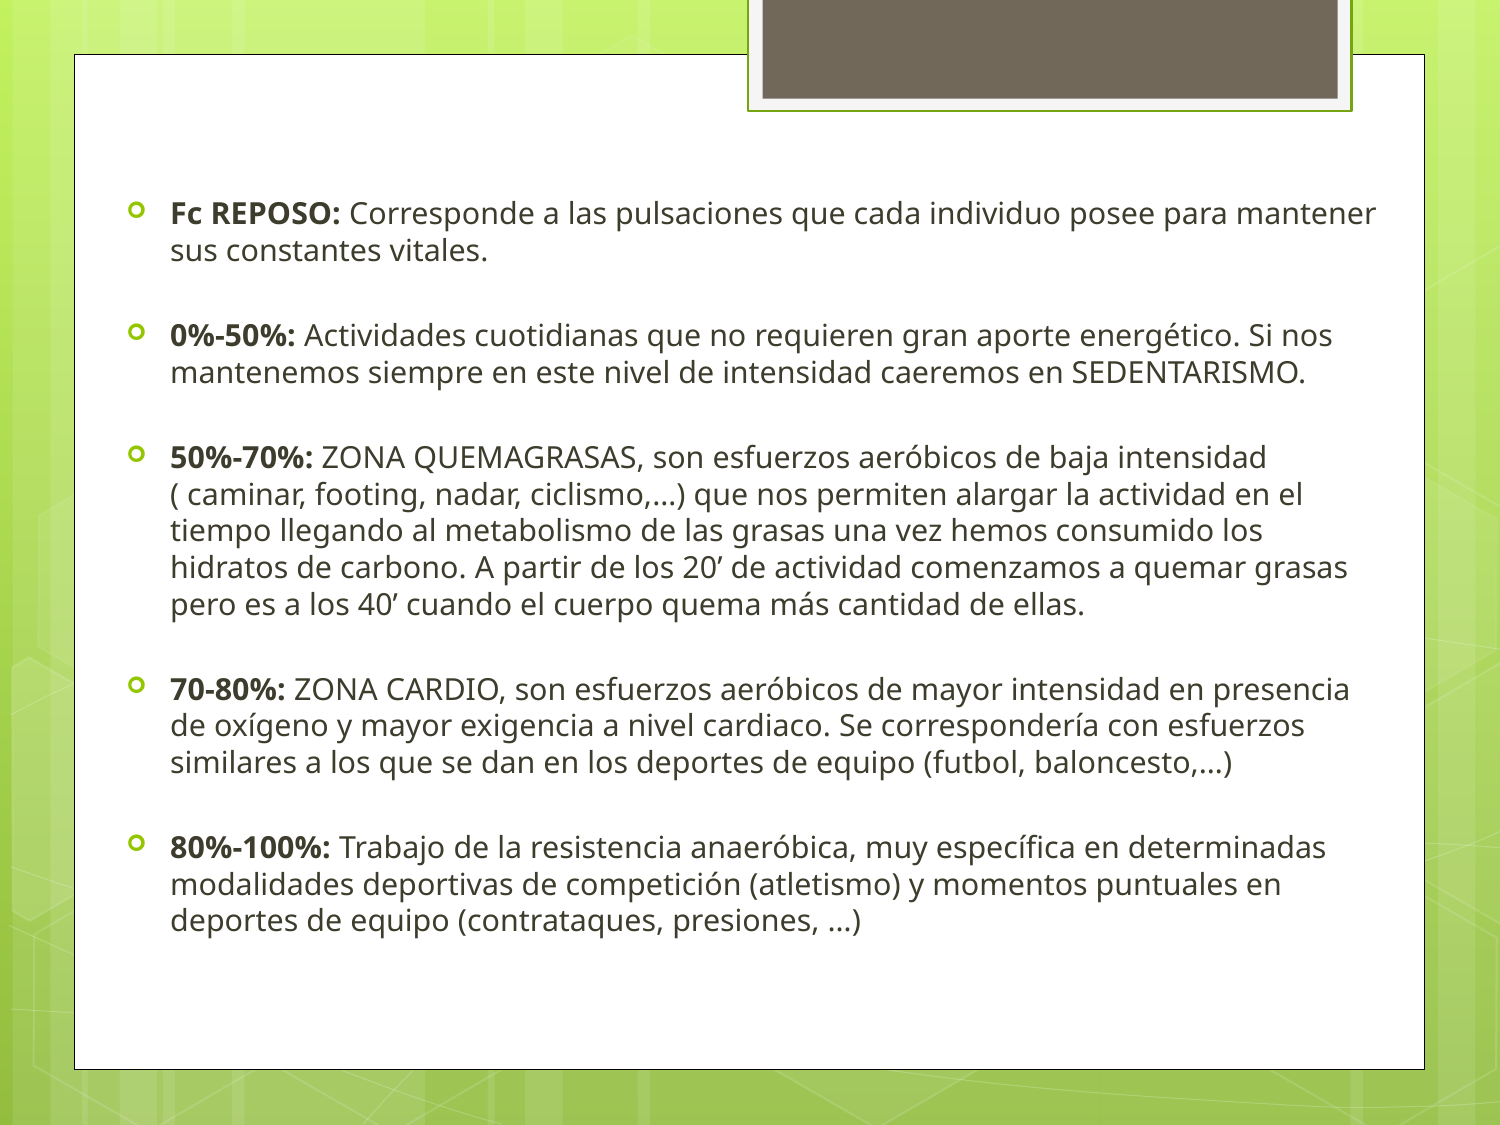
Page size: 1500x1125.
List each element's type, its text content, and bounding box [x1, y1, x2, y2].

list Fc REPOSO: Corresponde a las pulsaciones que cada individuo posee para mantener sus constantes vitales. 0%-50%: Actividades cuotidianas que no requieren gran aporte energético. Si nos mantenemos siempre en este nivel de intensidad caeremos en SEDENTARISMO. 50%-70%: ZONA QUEMAGRASAS, son esfuerzos aeróbicos de baja intensidad ( caminar, footing, nadar, ciclismo,…) que nos permiten alargar la actividad en el tiempo llegando al metabolismo de las grasas una vez hemos consumido los hidratos de carbono. A partir de los 20’ de actividad comenzamos a quemar grasas pero es a los 40’ cuando el cuerpo quema más cantidad de ellas. 70-80%: ZONA CARDIO, son esfuerzos aeróbicos de mayor intensidad en presencia de oxígeno y mayor exigencia a nivel cardiaco. Se correspondería con esfuerzos similares a los que se dan en los deportes de equipo (futbol, baloncesto,…) 80%-100%: Trabajo de la resistencia anaeróbica, muy específica en determinadas modalidades deportivas de competición (atletismo) y momentos puntuales en deportes de equipo (contrataques, presiones, …) [100, 101, 1400, 957]
